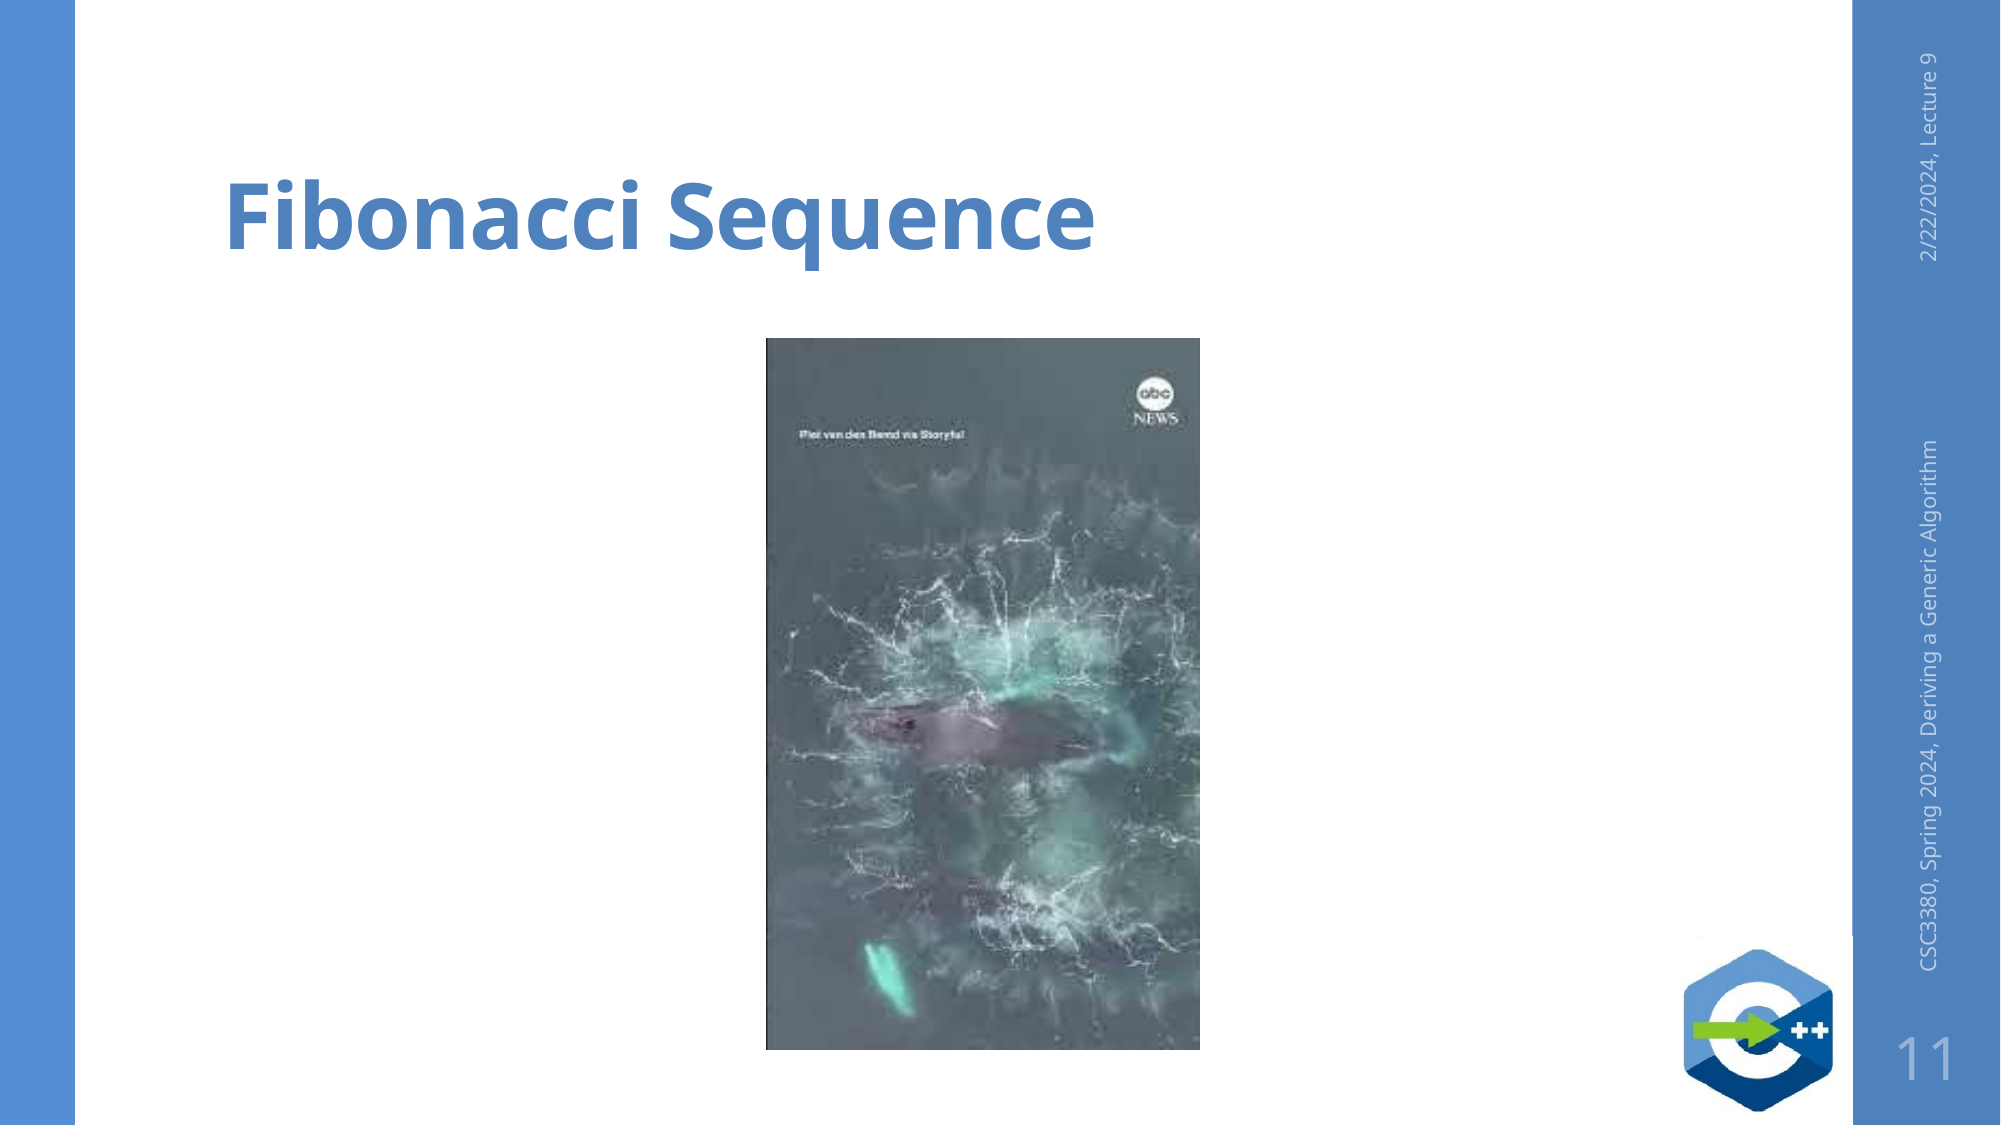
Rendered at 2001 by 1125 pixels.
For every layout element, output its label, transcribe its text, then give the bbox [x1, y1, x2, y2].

title Fibonacci Sequence [206, 48, 1797, 278]
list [765, 337, 1201, 1051]
slide_number 11 [1852, 1012, 2000, 1110]
footer CSC3380, Spring 2024, Deriving a Generic Algorithm [1897, 400, 1958, 988]
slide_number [1897, 37, 1958, 351]
picture [1663, 936, 1853, 1125]
